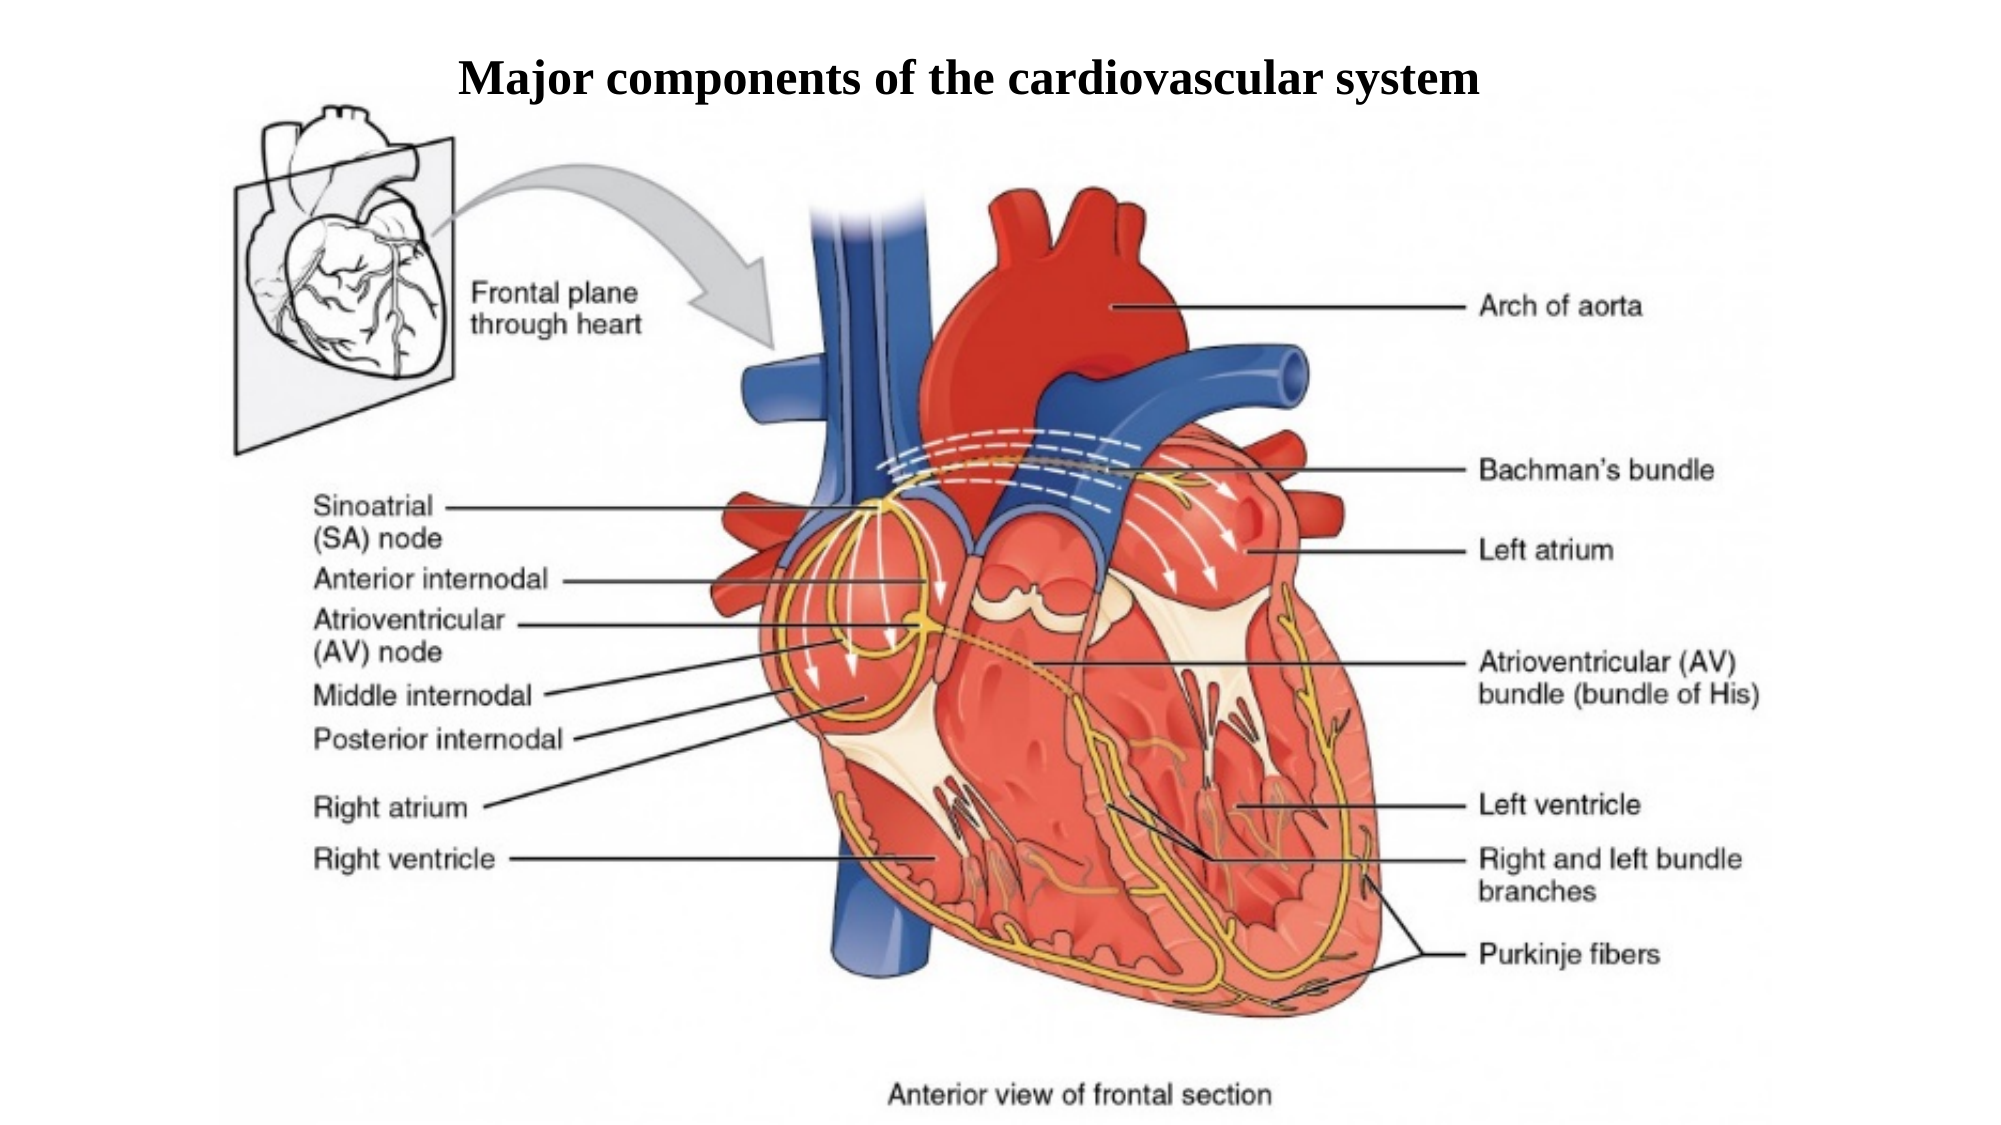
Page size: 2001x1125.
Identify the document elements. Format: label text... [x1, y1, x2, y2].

picture [219, 86, 1772, 1125]
title Major components of the cardiovascular system [219, 20, 1720, 86]
